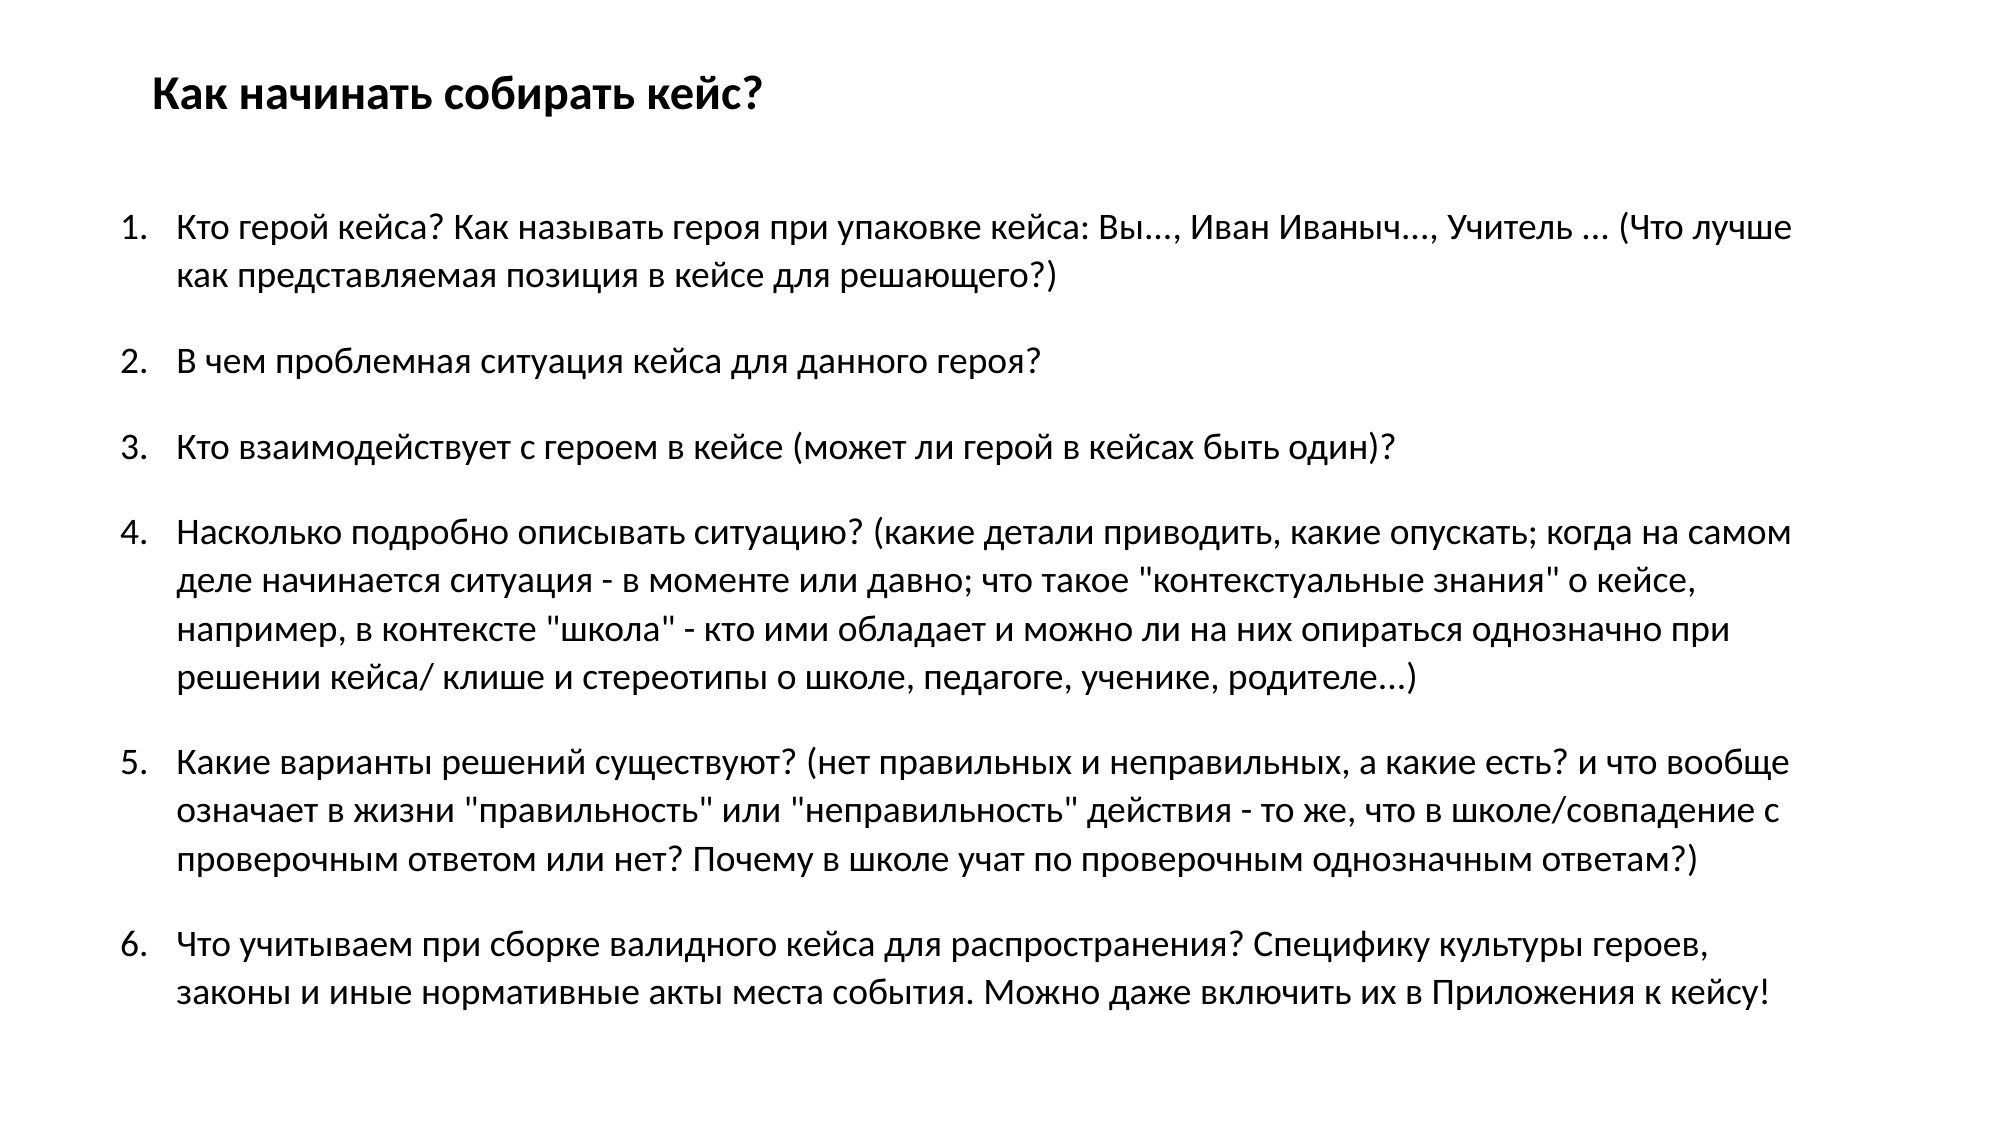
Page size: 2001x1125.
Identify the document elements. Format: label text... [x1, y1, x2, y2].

list Кто герой кейса? Как называть героя при упаковке кейса: Вы..., Иван Иваныч..., Учитель ... (Что лучше как представляемая позиция в кейсе для решающего?) В чем проблемная ситуация кейса для данного героя? Кто взаимодействует с героем в кейсе (может ли герой в кейсах быть один)? Насколько подробно описывать ситуацию? (какие детали приводить, какие опускать; когда на самом деле начинается ситуация - в моменте или давно; что такое "контекстуальные знания" о кейсе, например, в контексте "школа" - кто ими обладает и можно ли на них опираться однозначно при решении кейса/ клише и стереотипы о школе, педагоге, ученике, родителе...) Какие варианты решений существуют? (нет правильных и неправильных, а какие есть? и что вообще означает в жизни "правильность" или "неправильность" действия - то же, что в школе/совпадение с проверочным ответом или нет? Почему в школе учат по проверочным однозначным ответам?) Что учитываем при сборке валидного кейса для распространения? Специфику культуры героев, законы и иные нормативные акты места события. Можно даже включить их в Приложения к кейсу! [105, 191, 1831, 1066]
title Как начинать собирать кейс? [137, 59, 1863, 128]
